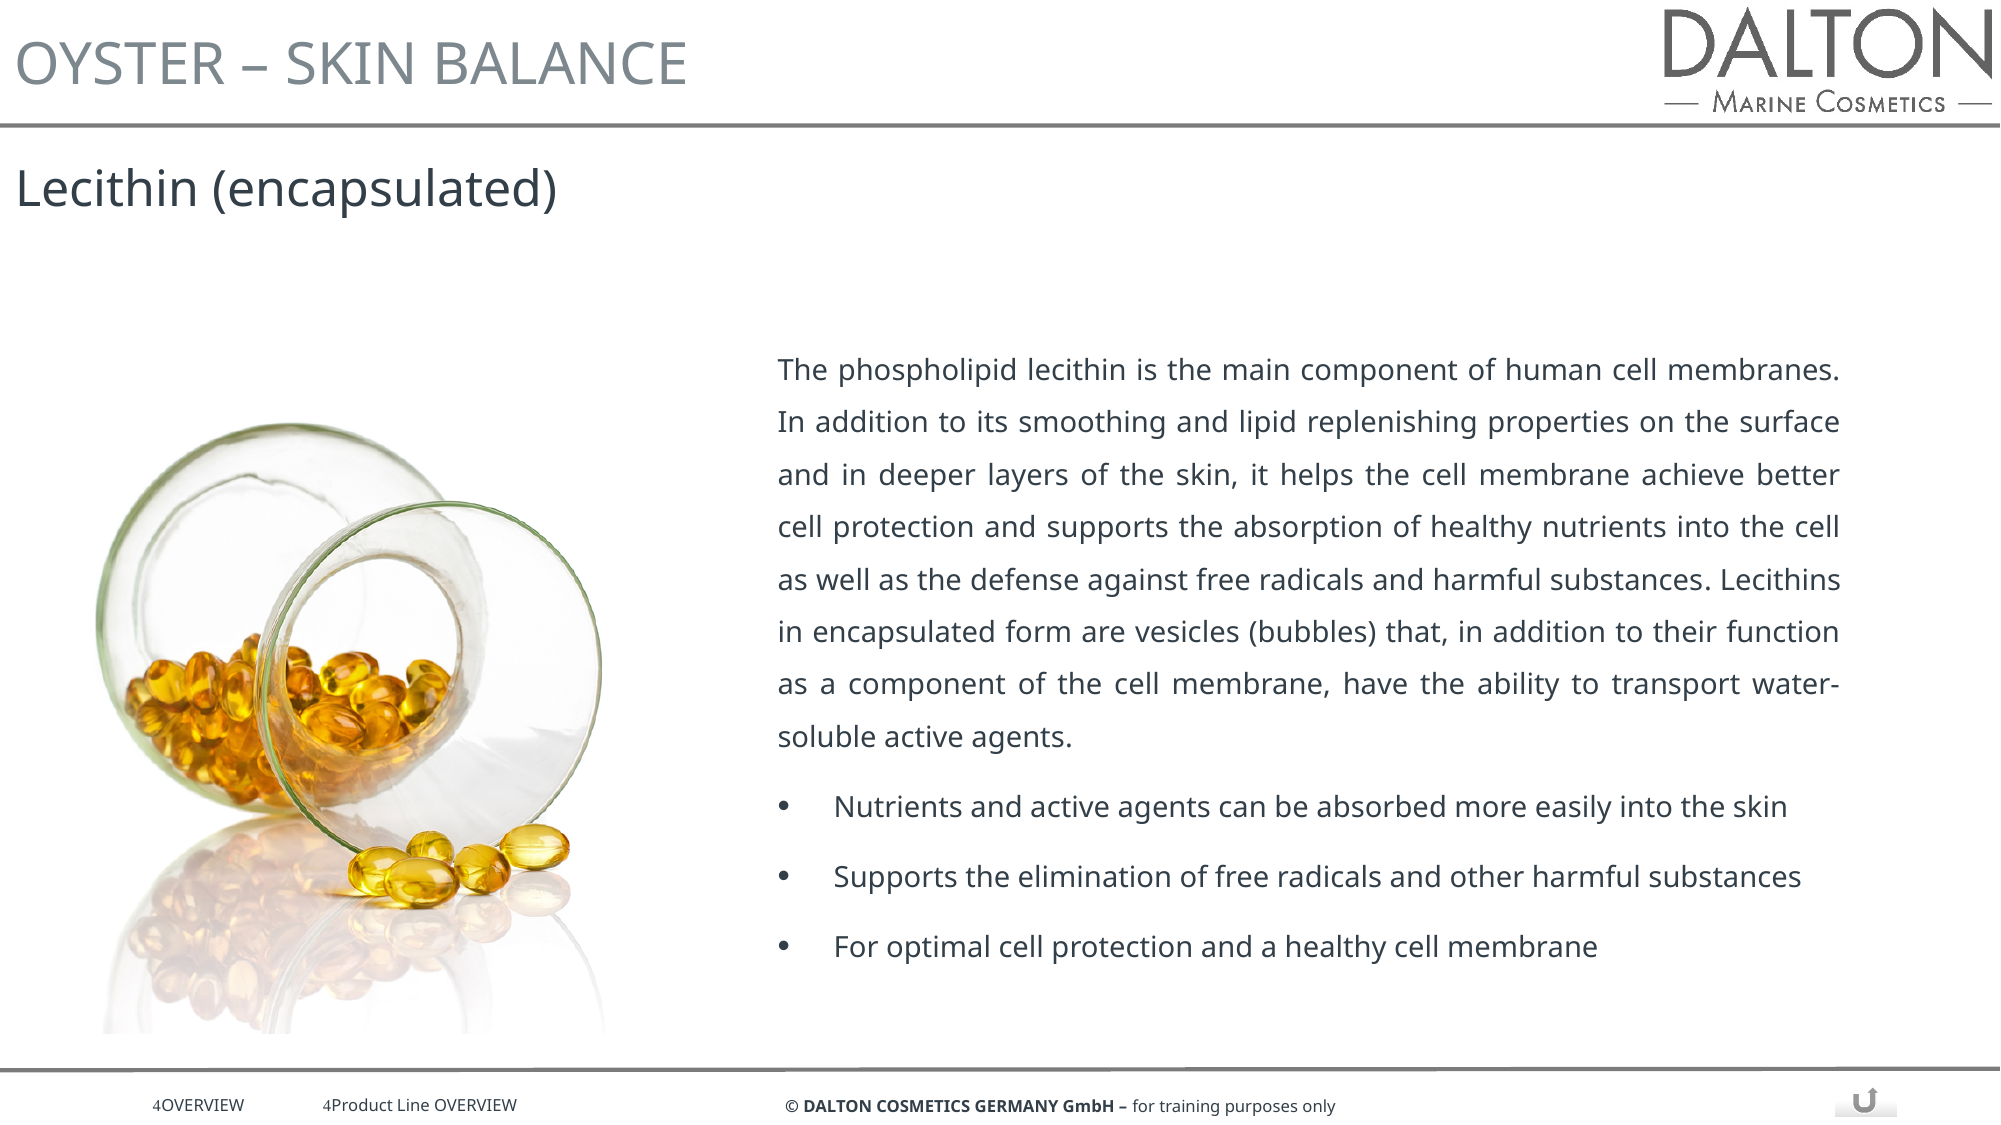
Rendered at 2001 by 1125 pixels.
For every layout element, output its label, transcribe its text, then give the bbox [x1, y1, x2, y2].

picture [53, 244, 645, 1035]
list The phospholipid lecithin is the main component of human cell membranes. In addition to its smoothing and lipid replenishing properties on the surface and in deeper layers of the skin, it helps the cell membrane achieve better cell protection and supports the absorption of healthy nutrients into the cell as well as the defense against free radicals and harmful substances. Lecithins in encapsulated form are vesicles (bubbles) that, in addition to their function as a component of the cell membrane, have the ability to transport water-soluble active agents. Nutrients and active agents can be absorbed more easily into the skin Supports the elimination of free radicals and other harmful substances For optimal cell protection and a healthy cell membrane [762, 326, 1857, 1073]
picture [1656, 0, 2000, 120]
title Lecithin (encapsulated) [0, 129, 1796, 243]
